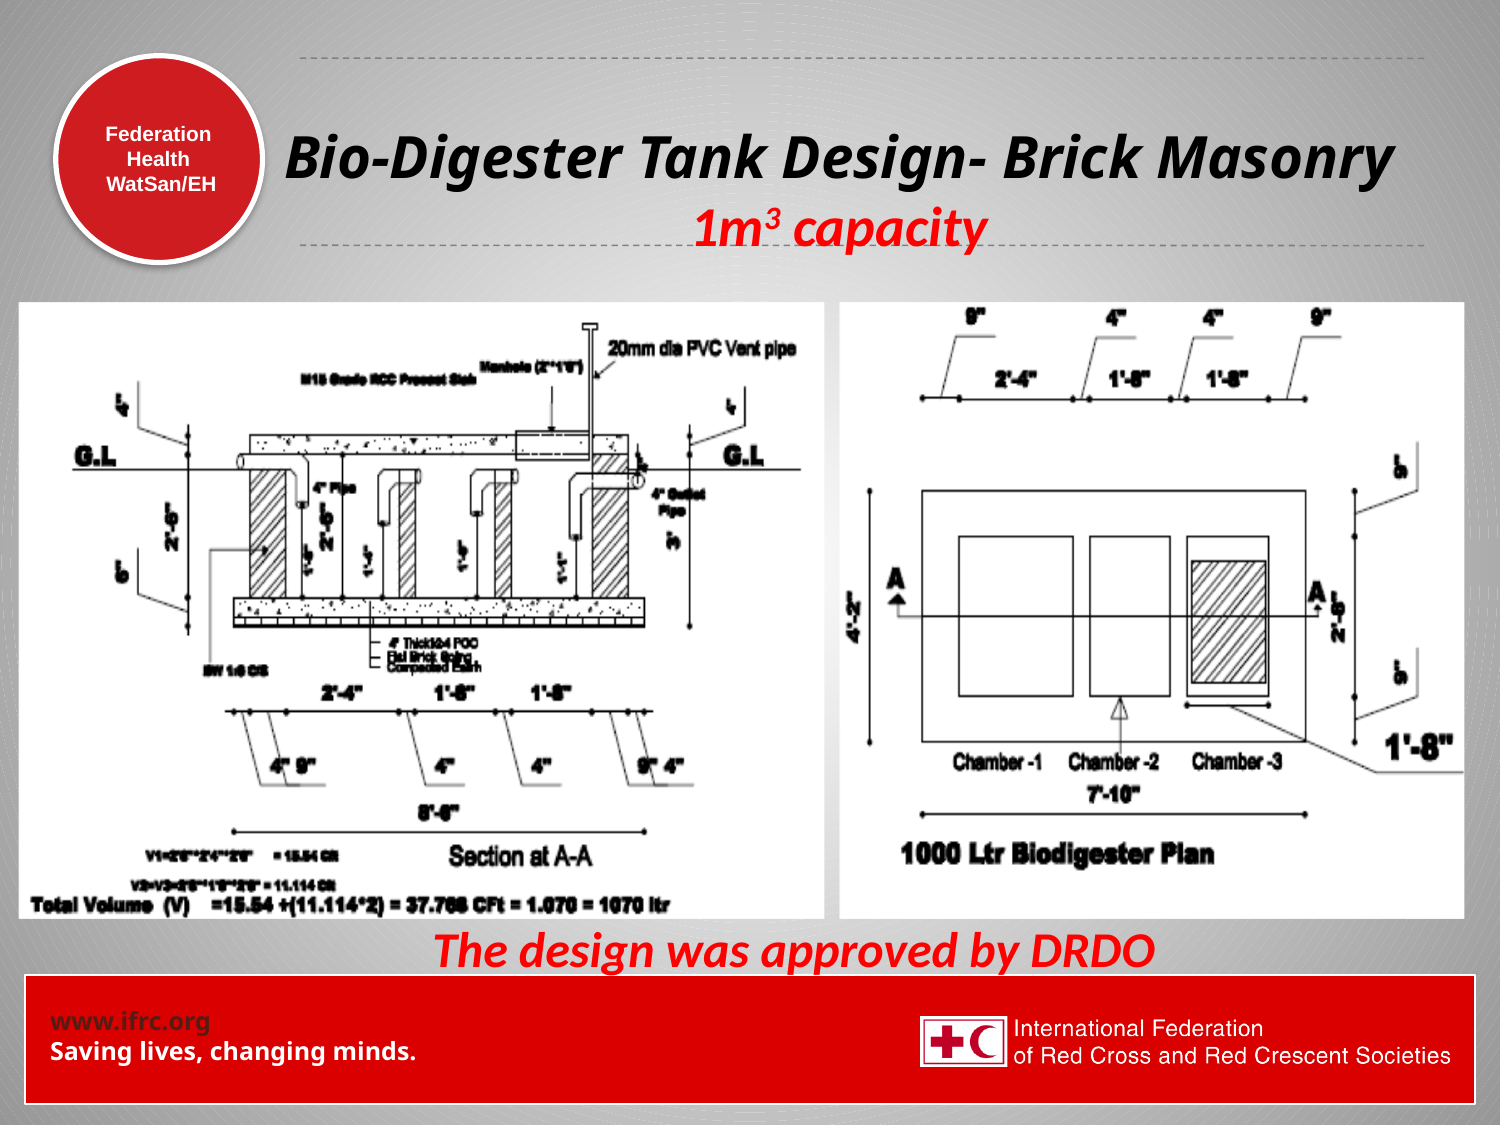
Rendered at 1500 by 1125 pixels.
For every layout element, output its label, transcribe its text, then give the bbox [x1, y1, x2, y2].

picture [843, 298, 1460, 924]
picture [920, 1016, 1450, 1067]
picture [113, 207, 730, 1015]
title Bio-Digester Tank Design- Brick Masonry 1m3 capacity [198, 113, 1480, 242]
text_box The design was approved by DRDO [735, 918, 1247, 985]
